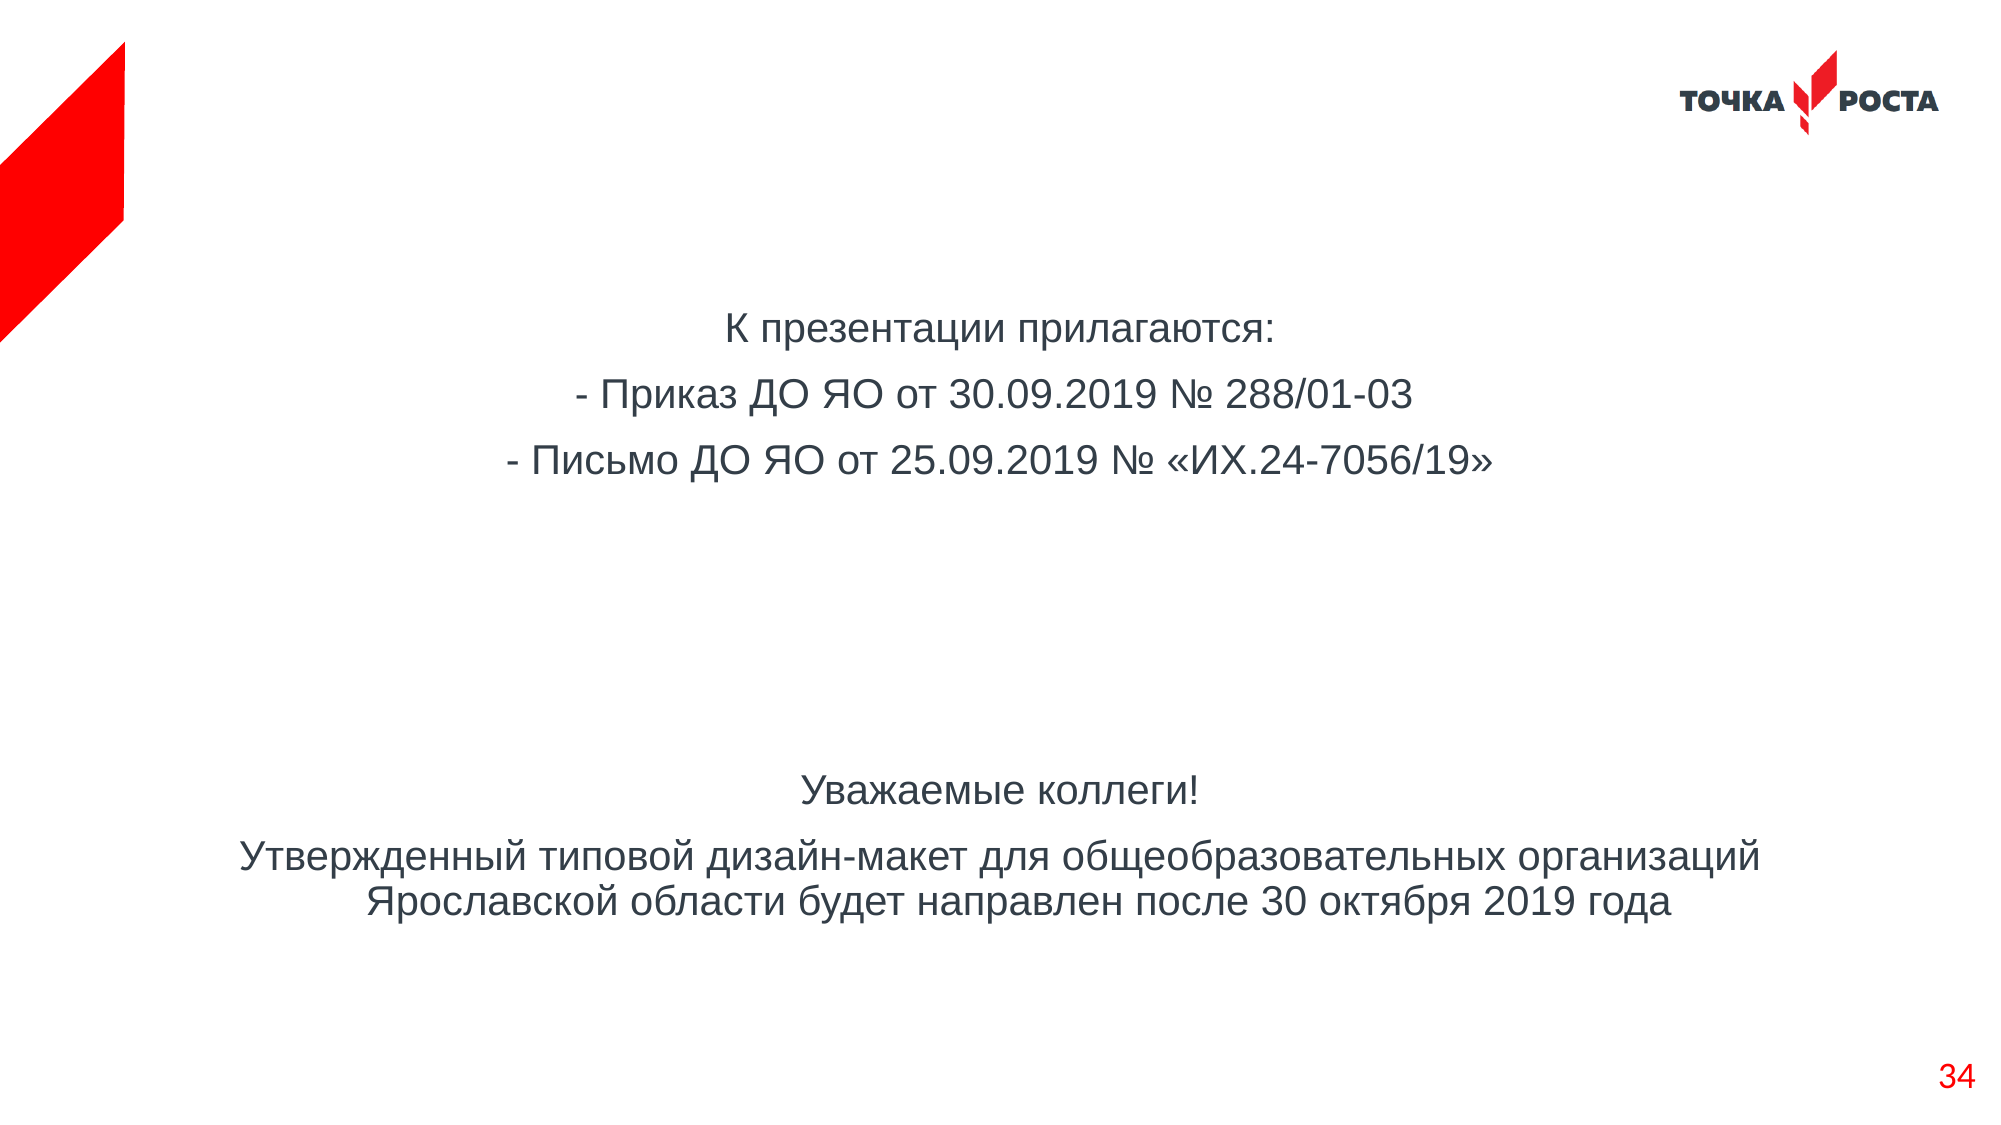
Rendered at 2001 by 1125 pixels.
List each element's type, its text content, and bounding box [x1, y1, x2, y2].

slide_number 34 [1926, 1043, 1984, 1103]
picture [1671, 42, 1947, 146]
list К презентации прилагаются: - Приказ ДО ЯО от 30.09.2019 № 288/01-03 - Письмо ДО ЯО от 25.09.2019 № «ИХ.24-7056/19» Уважаемые коллеги! Утвержденный типовой дизайн-макет для общеобразовательных организаций Ярославской области будет направлен после 30 октября 2019 года [136, 298, 1863, 1014]
